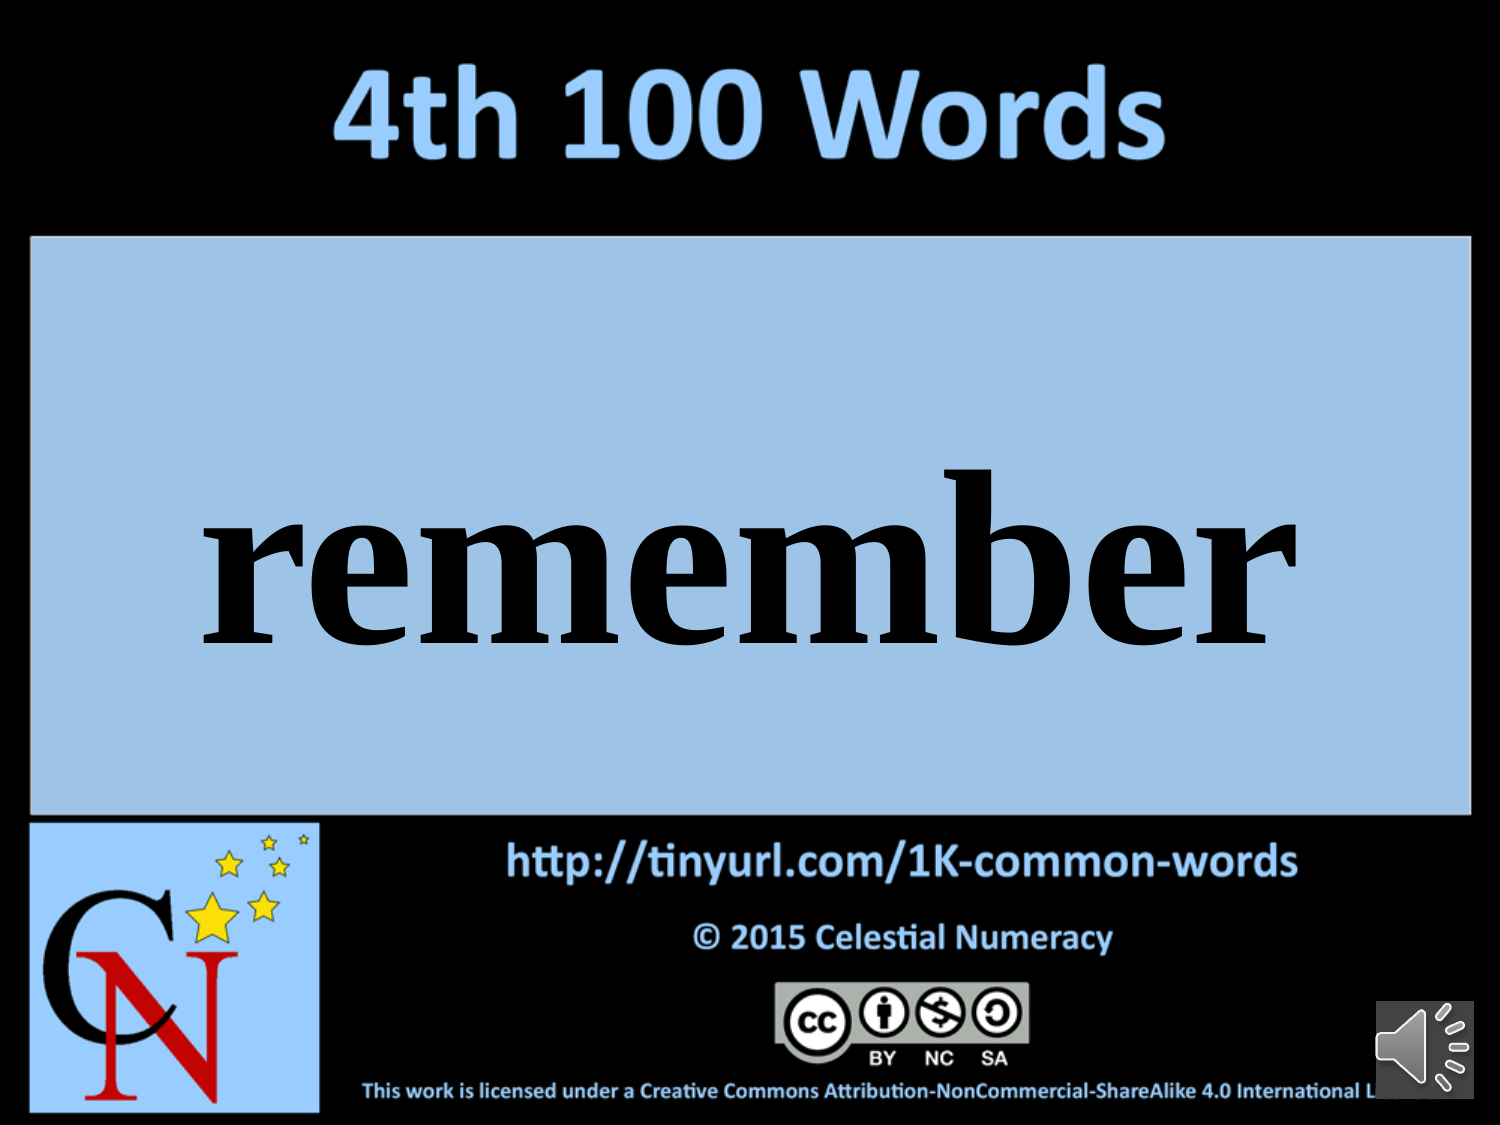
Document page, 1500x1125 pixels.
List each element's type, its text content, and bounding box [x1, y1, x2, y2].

picture [0, 0, 1500, 1125]
title remember [103, 453, 1397, 672]
